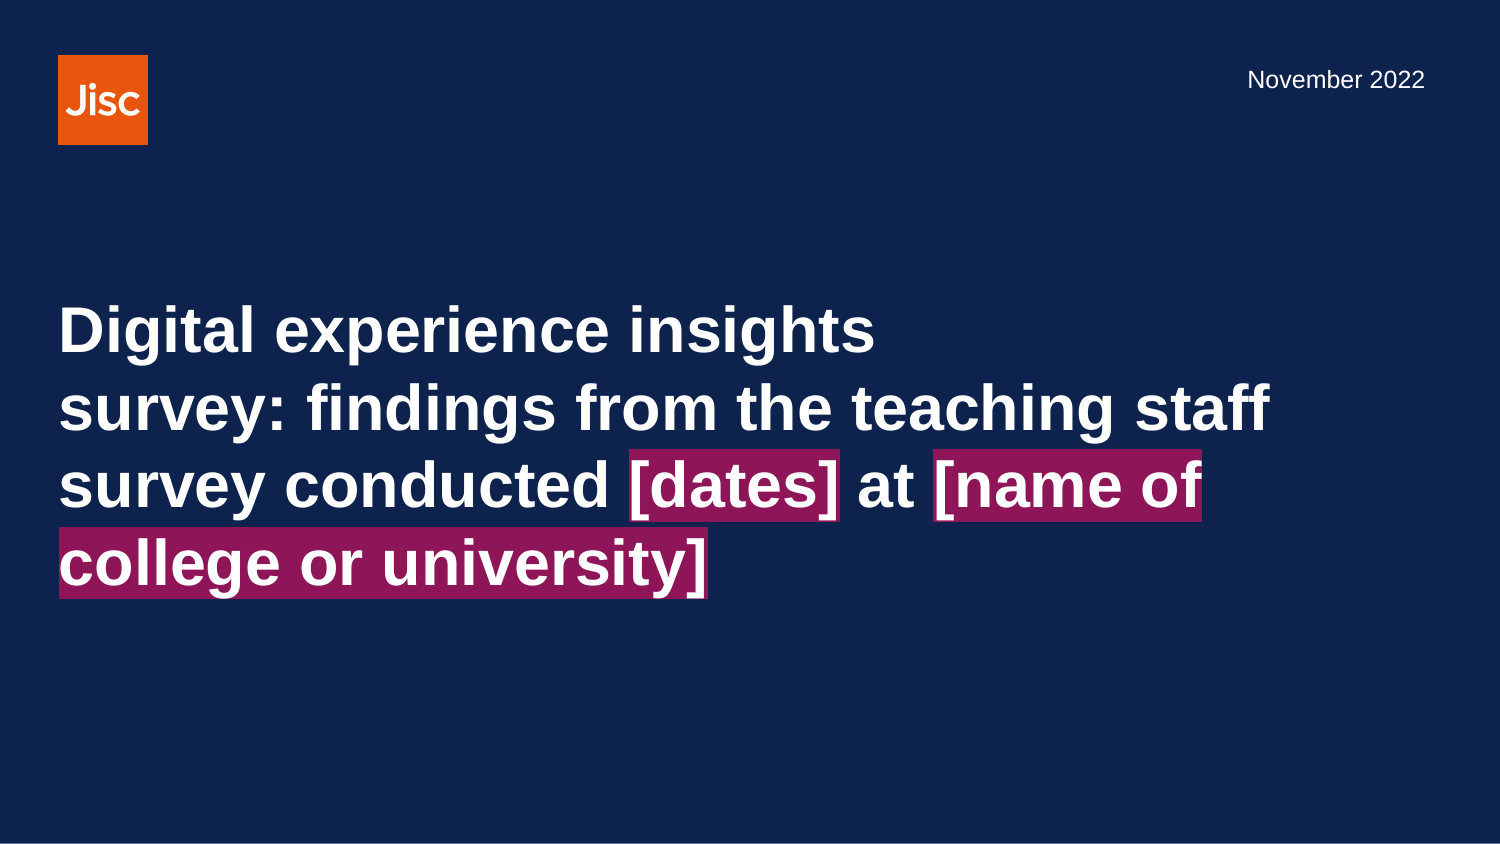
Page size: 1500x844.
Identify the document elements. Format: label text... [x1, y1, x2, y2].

list November 2022 [1128, 55, 1442, 145]
title Digital experience insights survey: findings from the teaching staff survey conducted [dates] at [name of college or university]​ [58, 288, 1307, 345]
picture [58, 55, 148, 145]
